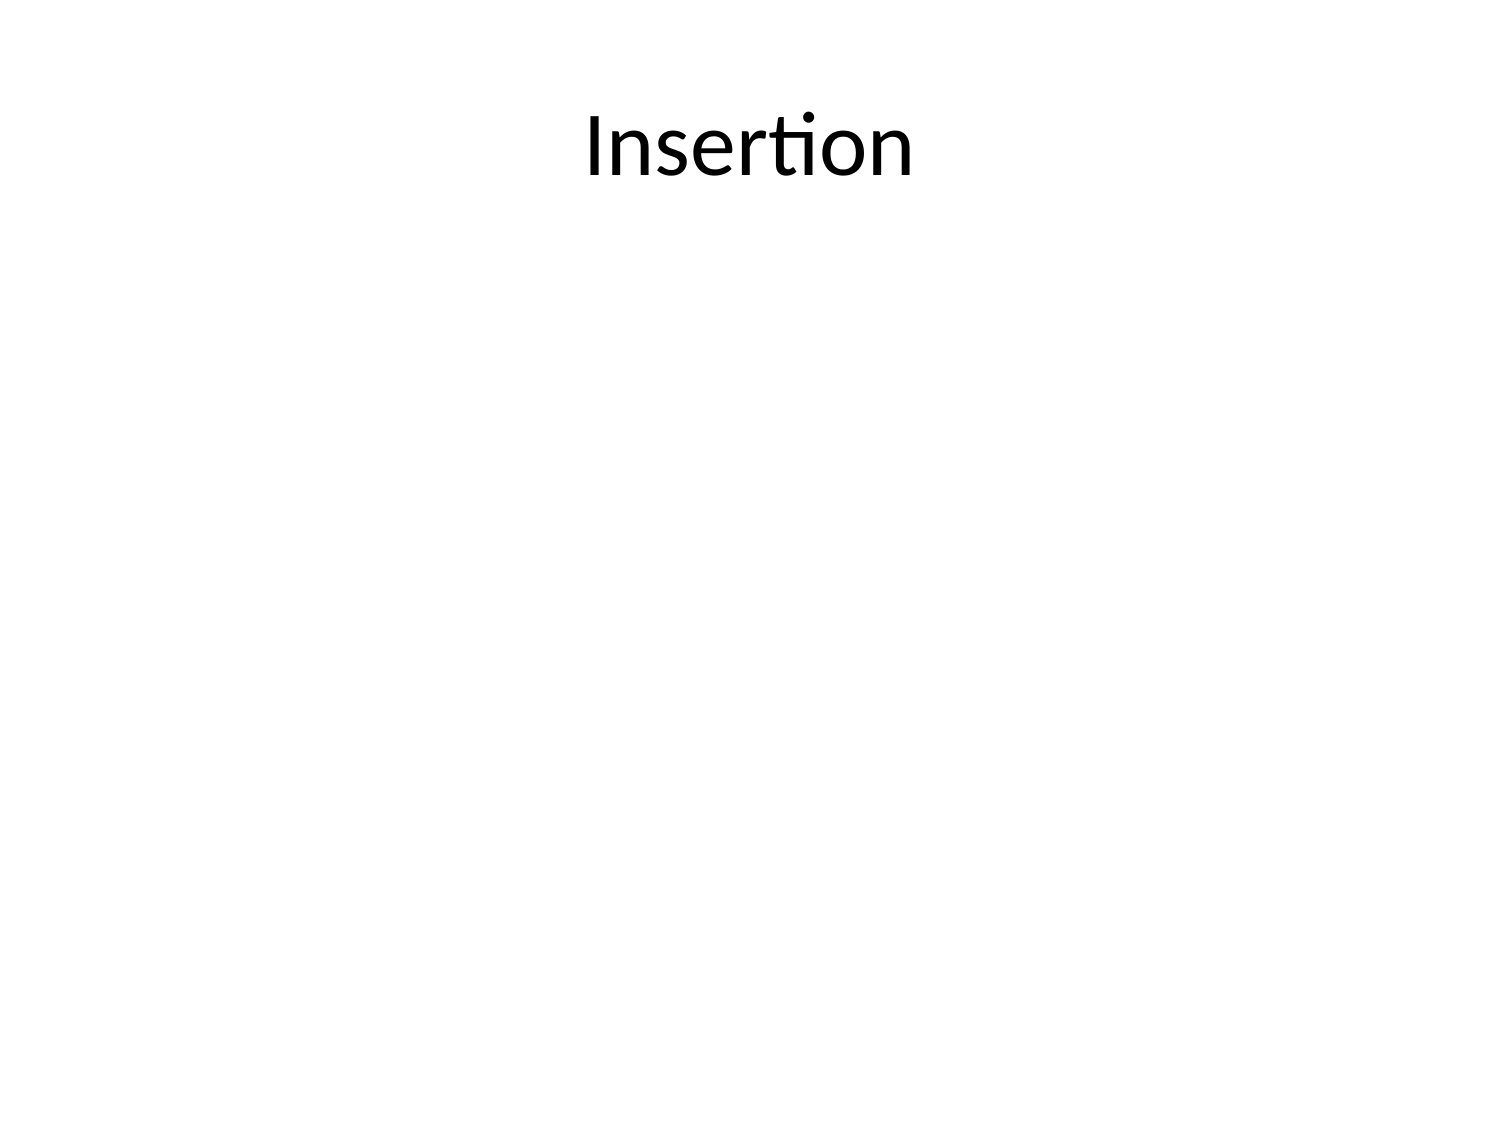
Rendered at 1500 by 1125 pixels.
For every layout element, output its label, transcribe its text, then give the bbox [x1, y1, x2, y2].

title Insertion [75, 45, 1425, 233]
